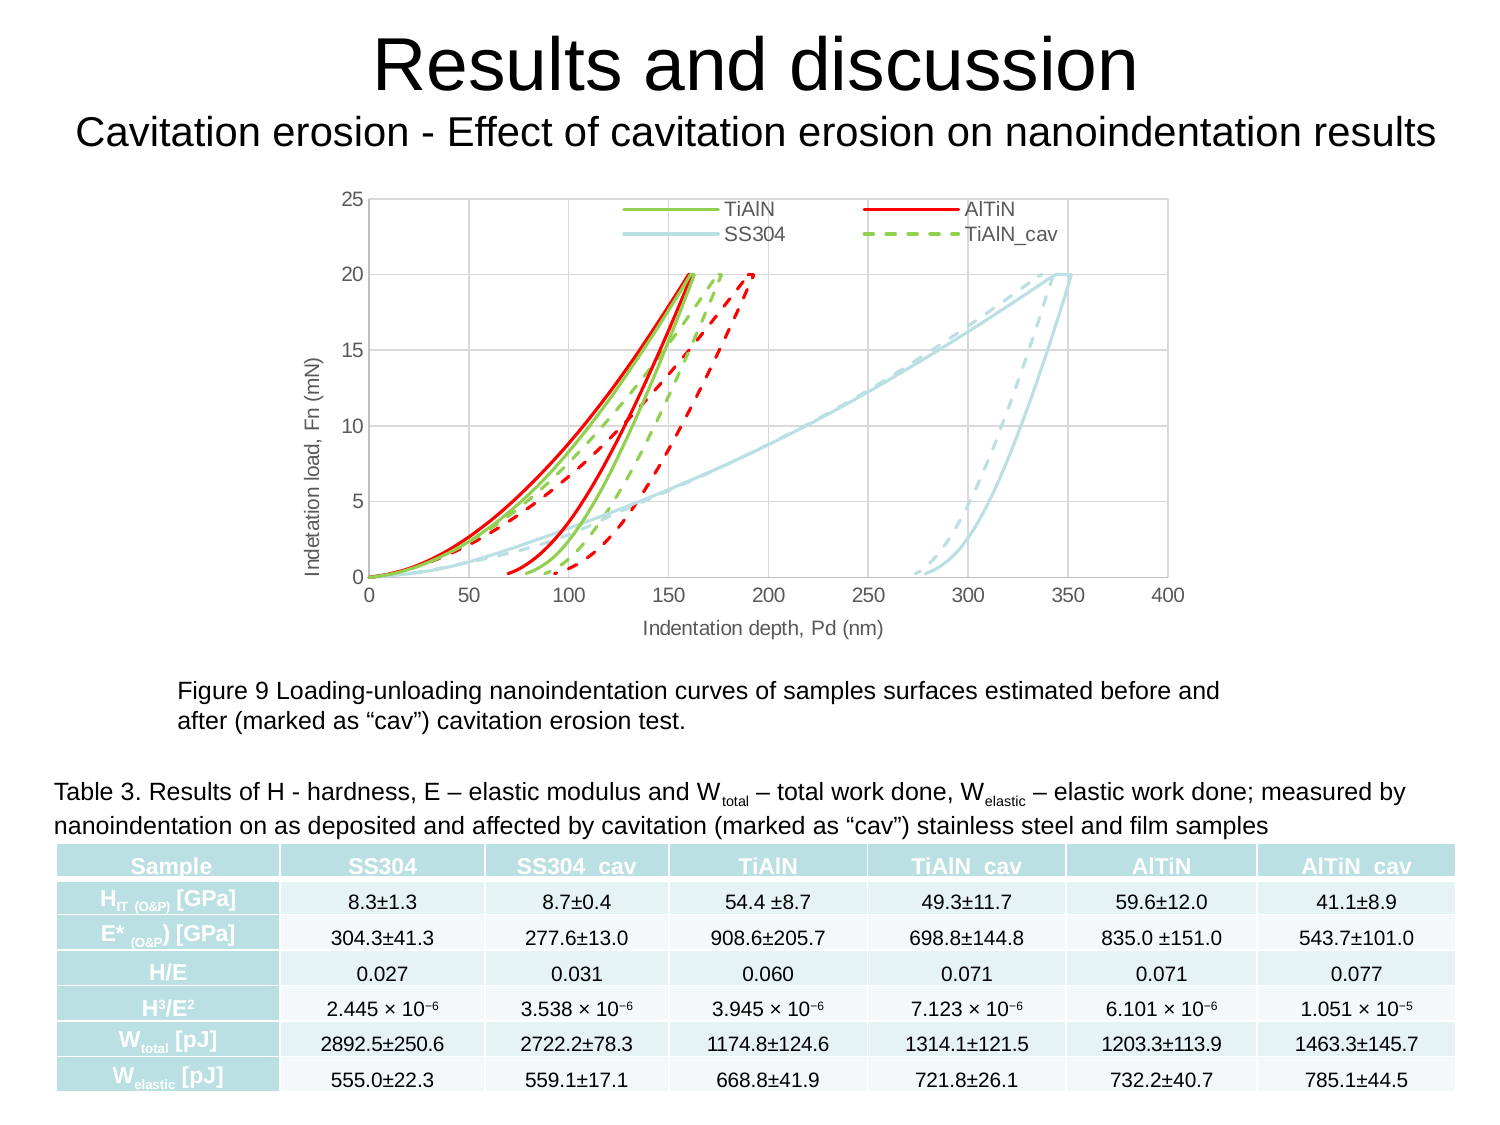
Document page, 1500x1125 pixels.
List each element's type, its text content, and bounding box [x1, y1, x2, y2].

table_cell Wtotal [pJ] [57, 1022, 279, 1056]
table_header TiAlN [670, 847, 867, 876]
table_cell H/E [57, 951, 279, 985]
text_box Figure 9 Loading-unloading nanoindentation curves of samples surfaces estimated before and after (marked as “cav”) cavitation erosion test. [162, 667, 1276, 742]
table_cell 555.0±22.3 [281, 1057, 484, 1091]
table_cell HIT (O&P) [GPa] [57, 882, 279, 914]
table_cell 304.3±41.3 [281, 915, 484, 949]
table_cell 0.071 [1067, 951, 1256, 985]
table_cell 1174.8±124.6 [670, 1022, 867, 1056]
table_cell 543.7±101.0 [1258, 915, 1455, 949]
table_cell 668.8±41.9 [670, 1057, 867, 1091]
table_cell 1.051 × 10−5 [1258, 986, 1455, 1020]
title Results and discussion Cavitation erosion - Effect of cavitation erosion on nanoindentation results [37, 45, 1475, 175]
table_cell 698.8±144.8 [868, 915, 1065, 949]
text_box Table 3. Results of H - hardness, E – elastic modulus and Wtotal – total work done, Welastic – elastic work done; measured by nanoindentation on as deposited and affected by cavitation (marked as “cav”) stainless steel and film samples [39, 767, 1442, 847]
table_cell 8.7±0.4 [486, 882, 668, 914]
table_header AlTiN_cav [1258, 844, 1455, 876]
table_cell 908.6±205.7 [670, 915, 867, 949]
table_cell 1203.3±113.9 [1067, 1022, 1256, 1056]
table_cell 54.4 ±8.7 [670, 882, 867, 914]
table_cell 0.071 [868, 951, 1065, 985]
table_cell 0.027 [281, 951, 484, 985]
table_cell 49.3±11.7 [868, 882, 1065, 914]
table_cell 0.060 [670, 951, 867, 985]
table_cell 559.1±17.1 [486, 1057, 668, 1091]
table_cell 0.077 [1258, 951, 1455, 985]
table_cell 835.0 ±151.0 [1067, 915, 1256, 949]
table_cell 732.2±40.7 [1067, 1057, 1256, 1091]
table_header Sample [57, 847, 279, 876]
table_header TiAlN_cav [868, 847, 1065, 876]
table_cell 8.3±1.3 [281, 882, 484, 914]
table_cell 3.538 × 10−6 [486, 986, 668, 1020]
table_header SS304_cav [486, 847, 668, 876]
table_cell 2722.2±78.3 [486, 1022, 668, 1056]
table_cell 6.101 × 10−6 [1067, 986, 1256, 1020]
table_cell 3.945 × 10−6 [670, 986, 867, 1020]
table_cell 277.6±13.0 [486, 915, 668, 949]
table_cell E* (O&P) [GPa] [57, 915, 279, 949]
chart [279, 174, 1202, 647]
table_cell 721.8±26.1 [868, 1057, 1065, 1091]
table_cell H3/E2 [57, 986, 279, 1020]
table_header SS304 [281, 847, 484, 876]
table_cell 41.1±8.9 [1258, 882, 1455, 914]
table_cell 785.1±44.5 [1258, 1057, 1455, 1091]
table_cell 0.031 [486, 951, 668, 985]
table_cell 7.123 × 10−6 [868, 986, 1065, 1020]
table_cell Welastic [pJ] [57, 1057, 279, 1091]
table_cell 59.6±12.0 [1067, 882, 1256, 914]
table_cell 2.445 × 10−6 [281, 986, 484, 1020]
table_cell 1463.3±145.7 [1258, 1022, 1455, 1056]
table_cell 1314.1±121.5 [868, 1022, 1065, 1056]
table_cell 2892.5±250.6 [281, 1022, 484, 1056]
table_header AlTiN [1067, 847, 1256, 876]
